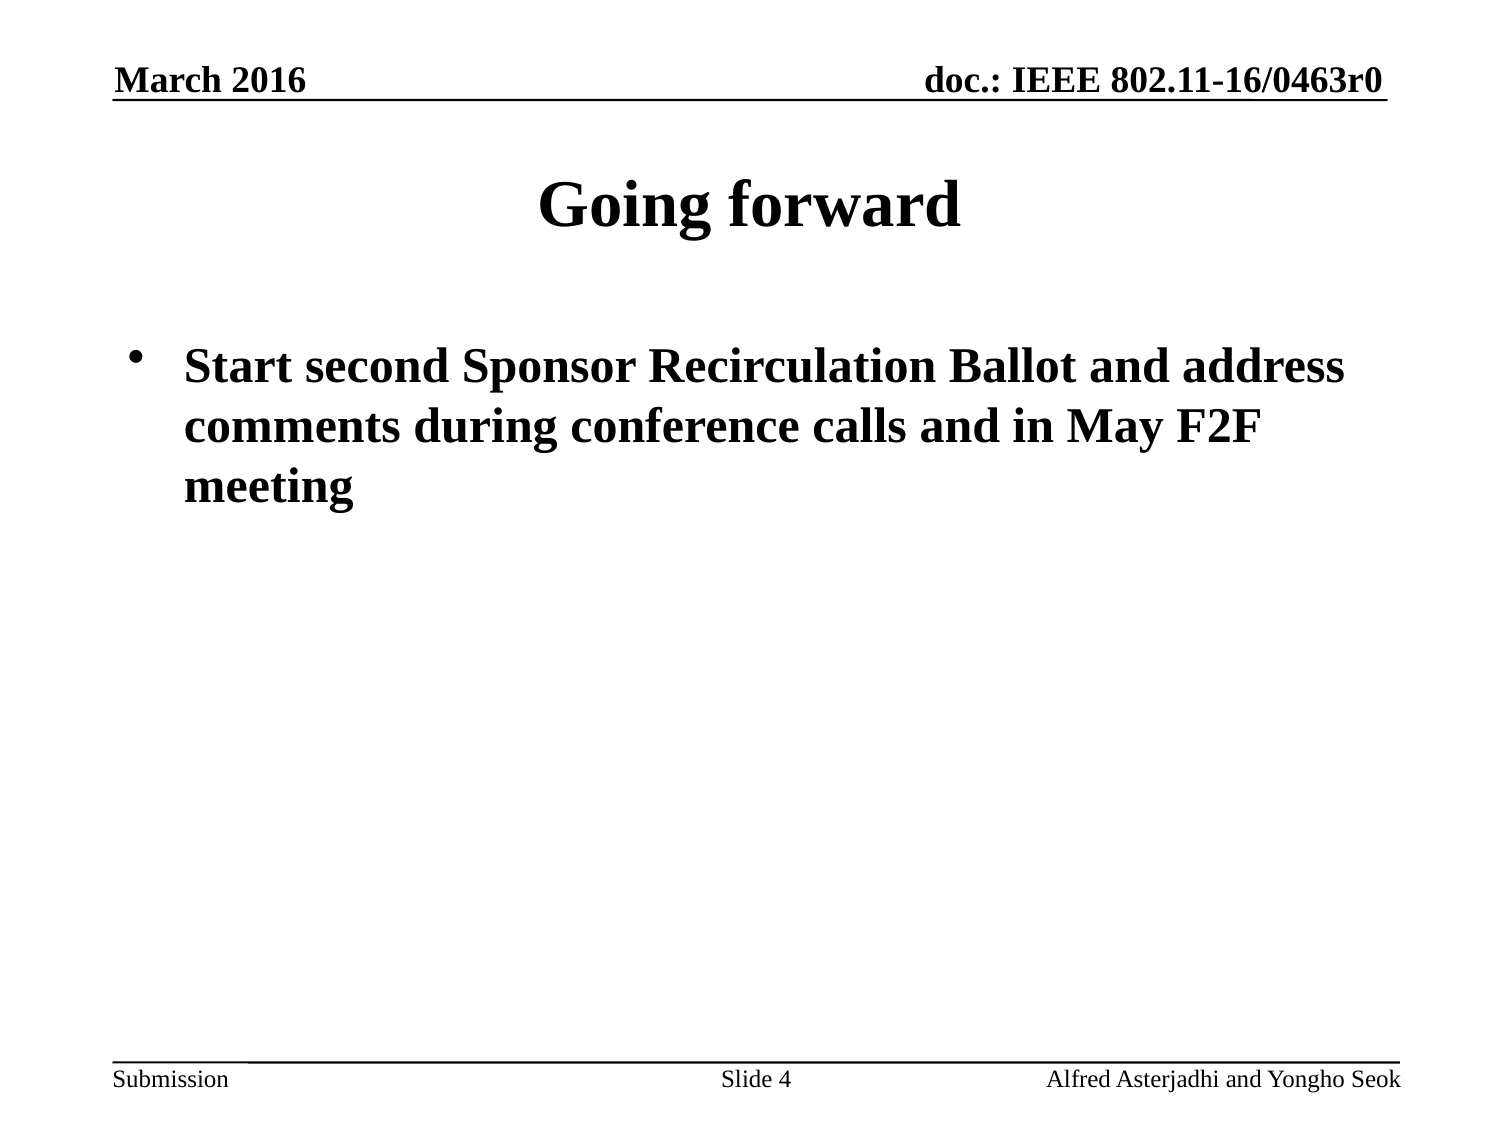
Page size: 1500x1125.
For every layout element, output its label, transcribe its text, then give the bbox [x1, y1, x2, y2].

footer Alfred Asterjadhi and Yongho Seok [1041, 1061, 1402, 1093]
title Going forward [112, 112, 1388, 288]
slide_number Slide 4 [712, 1061, 800, 1093]
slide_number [114, 54, 309, 101]
list Start second Sponsor Recirculation Ballot and address comments during conference calls and in May F2F meeting [112, 324, 1388, 1001]
